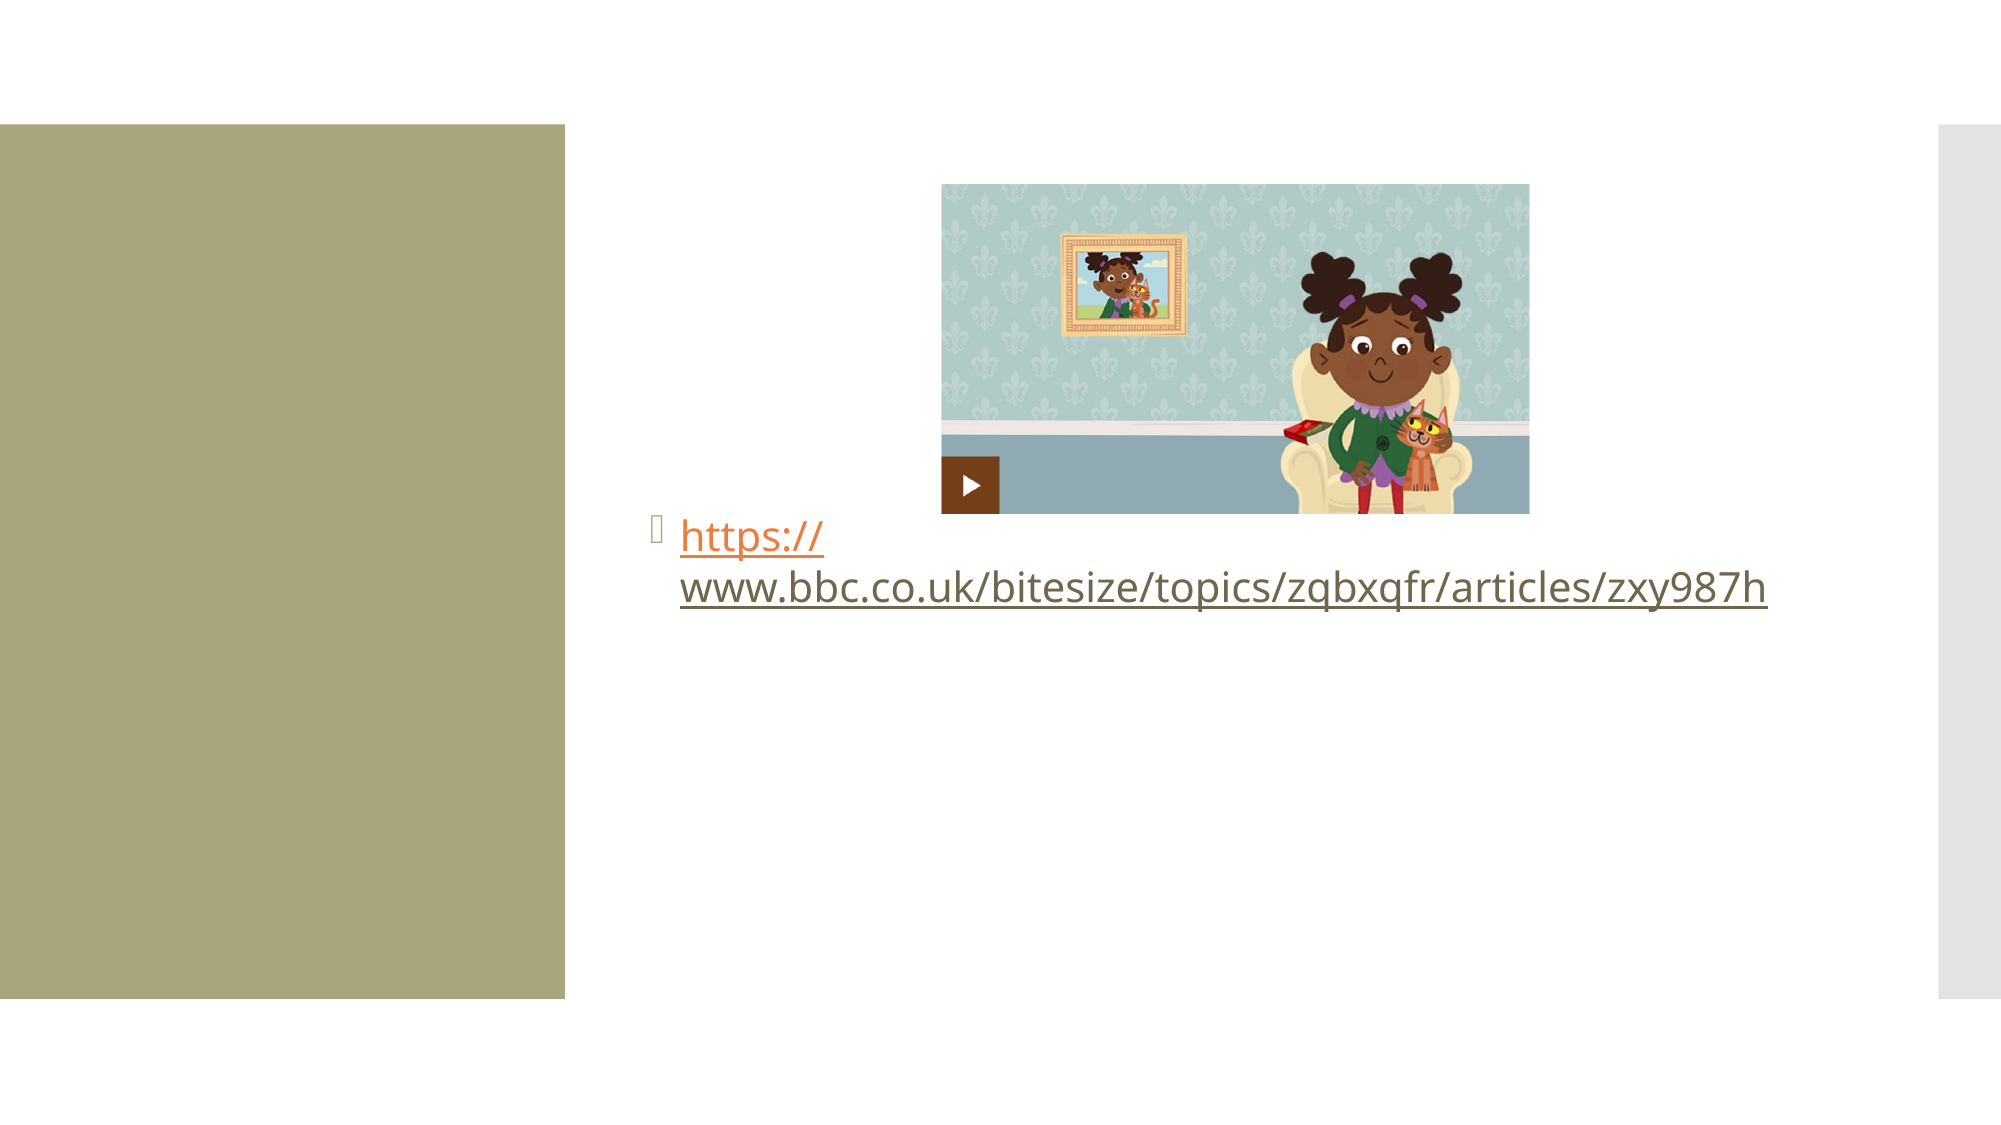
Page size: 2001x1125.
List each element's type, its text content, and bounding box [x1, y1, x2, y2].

picture [939, 184, 1531, 514]
list https://www.bbc.co.uk/bitesize/topics/zqbxqfr/articles/zxy987h [634, 141, 1835, 982]
